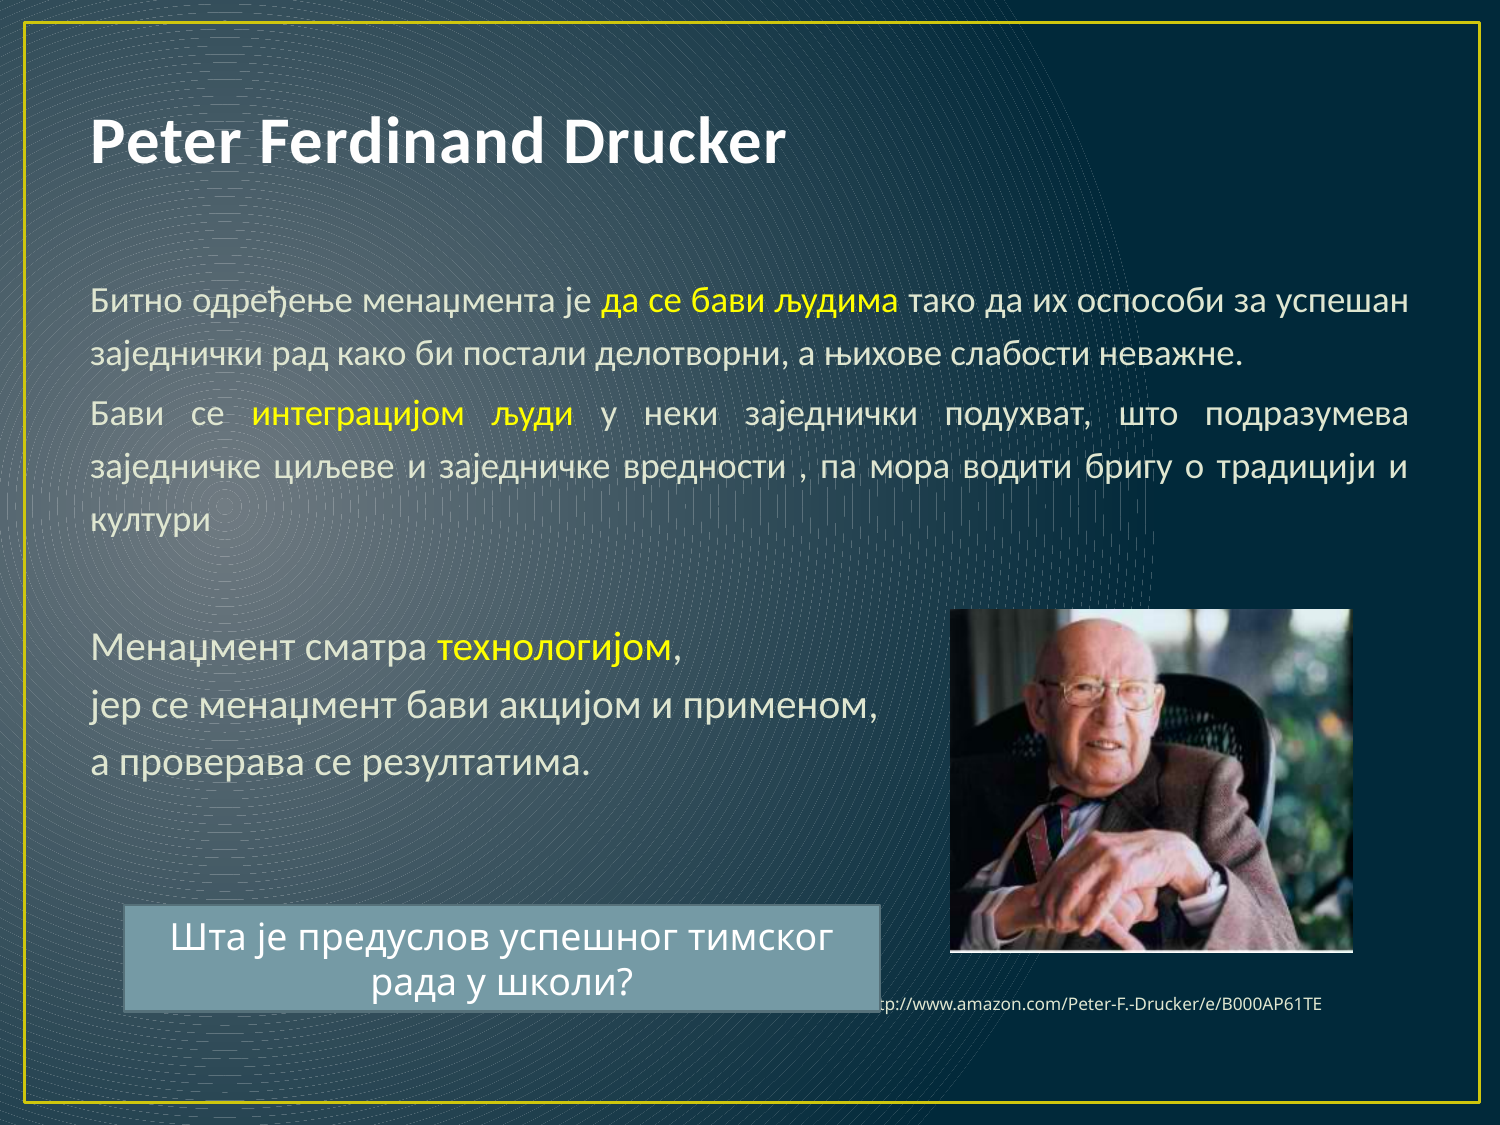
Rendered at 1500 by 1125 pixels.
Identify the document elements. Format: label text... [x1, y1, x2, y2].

title Peter Ferdinand Drucker [75, 45, 1425, 185]
list Битно одређење менаџмента је да се бави људима тако да их оспособи за успешан заједнички рад како би постали делотворни, а њихове слабости неважне. Бави се интеграцијом људи у неки заједнички подухват, што подразумева заједничке циљеве и заједничке вредности , па мора водити бригу о традицији и култури Менаџмент сматра технологијом, јер се менаџмент бави акцијом и применом, а проверава се резултатима. http://www.amazon.com/Peter-F.-Drucker/e/B000AP61TE [75, 208, 1425, 1047]
picture [950, 609, 1352, 953]
text_box Шта је предуслов успешног тимског рада у школи? [123, 904, 881, 1013]
